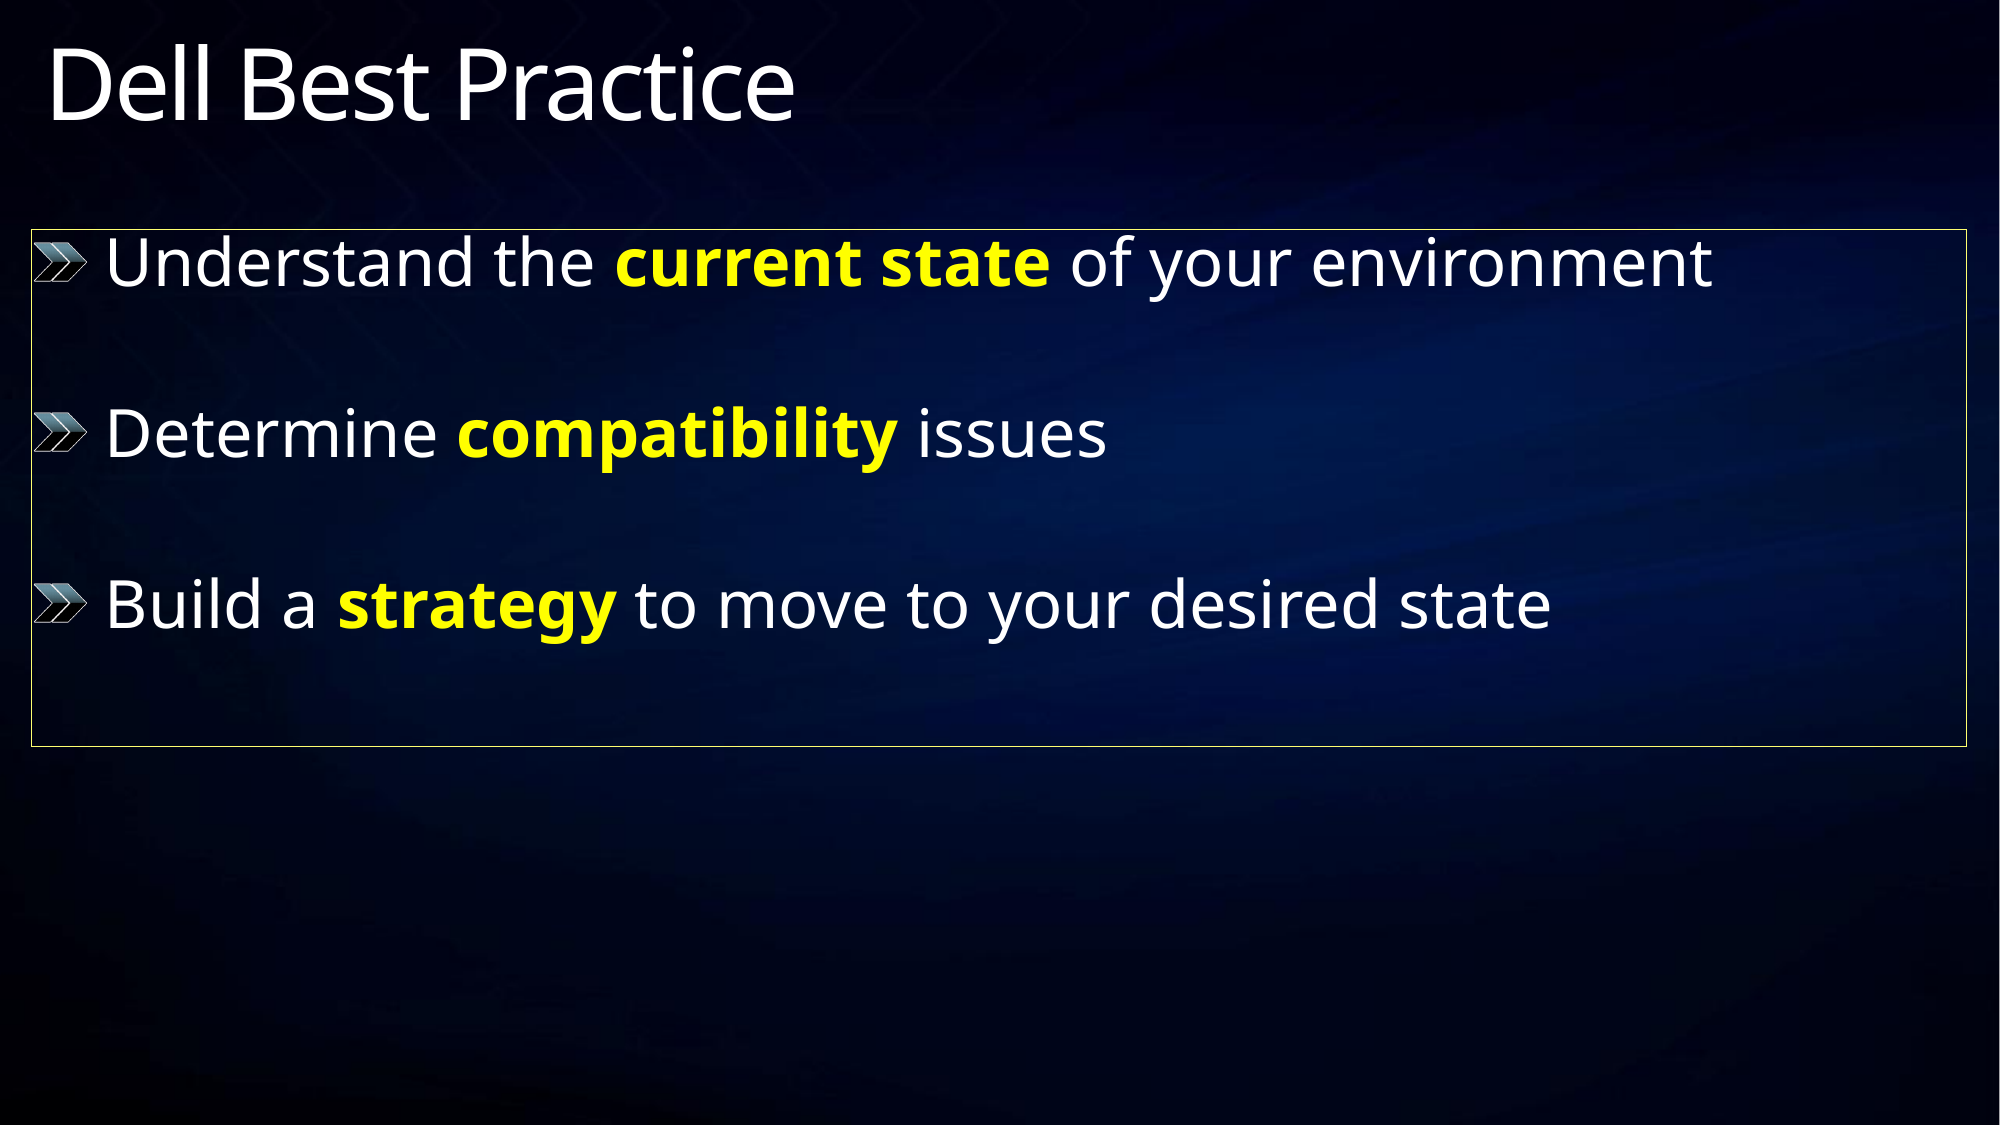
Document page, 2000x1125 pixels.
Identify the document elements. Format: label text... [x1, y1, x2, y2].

picture [0, 0, 2000, 1125]
list Understand the current state of your environment Determine compatibility issues Build a strategy to move to your desired state [31, 229, 1967, 747]
title Dell Best Practice [44, 32, 1980, 142]
